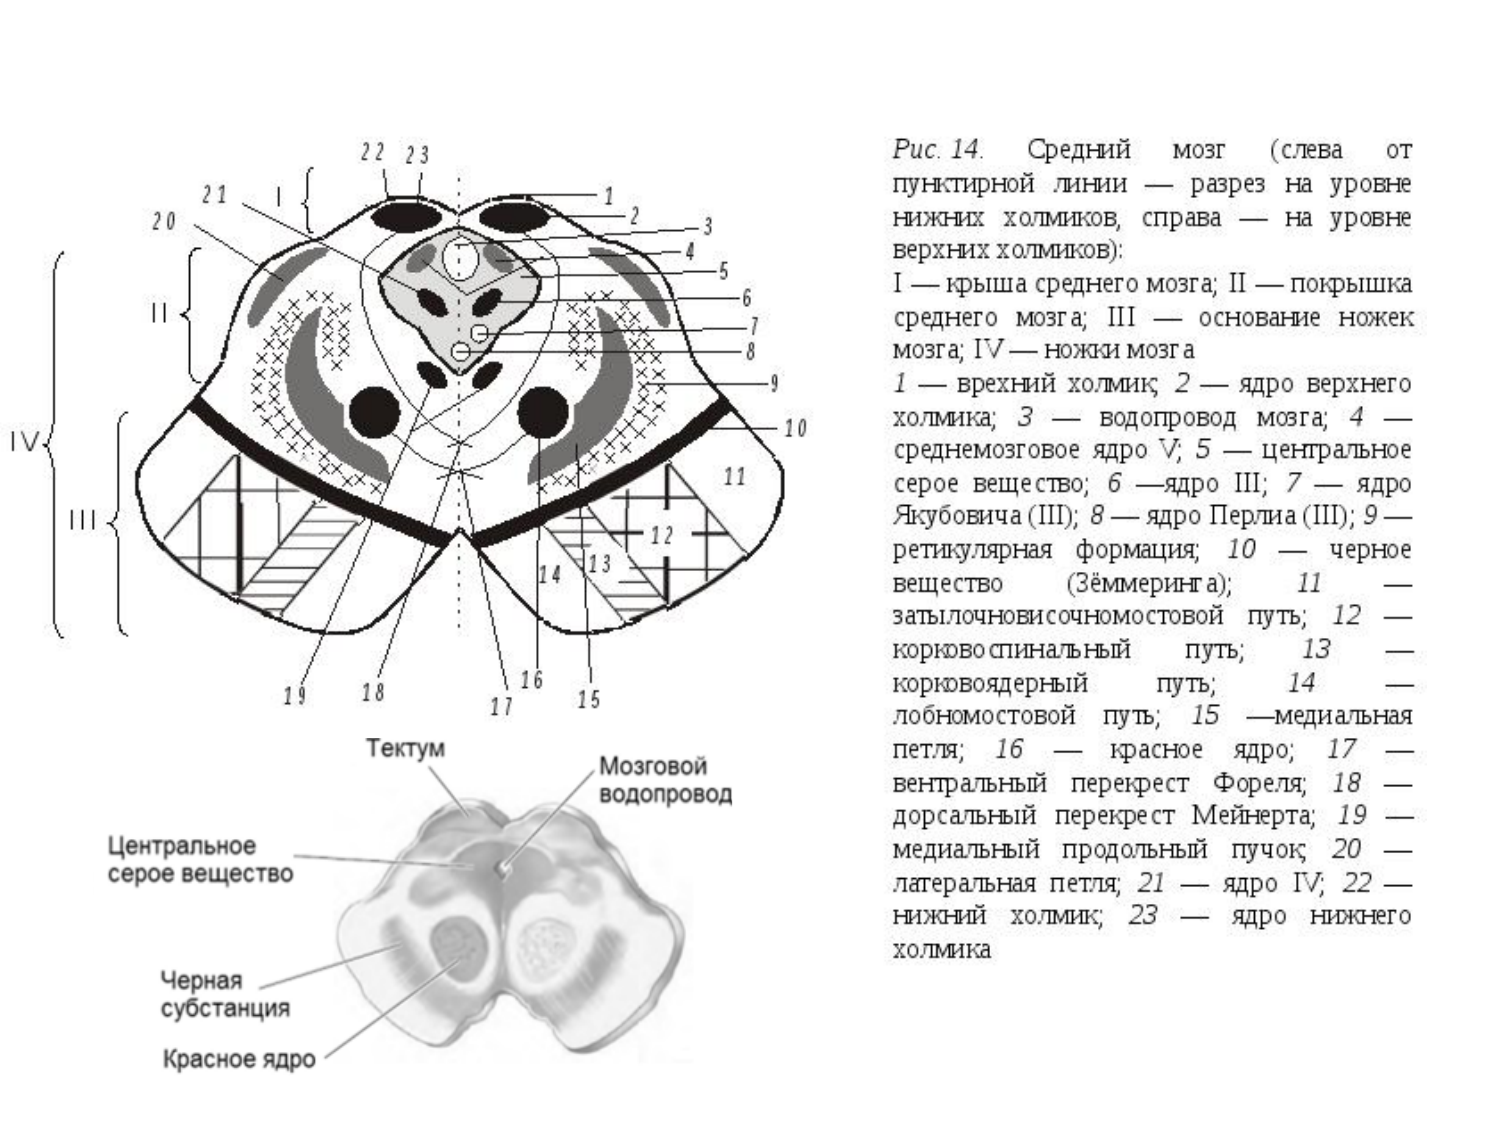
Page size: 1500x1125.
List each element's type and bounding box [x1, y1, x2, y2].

list [0, 23, 1428, 1094]
picture [93, 737, 733, 1076]
